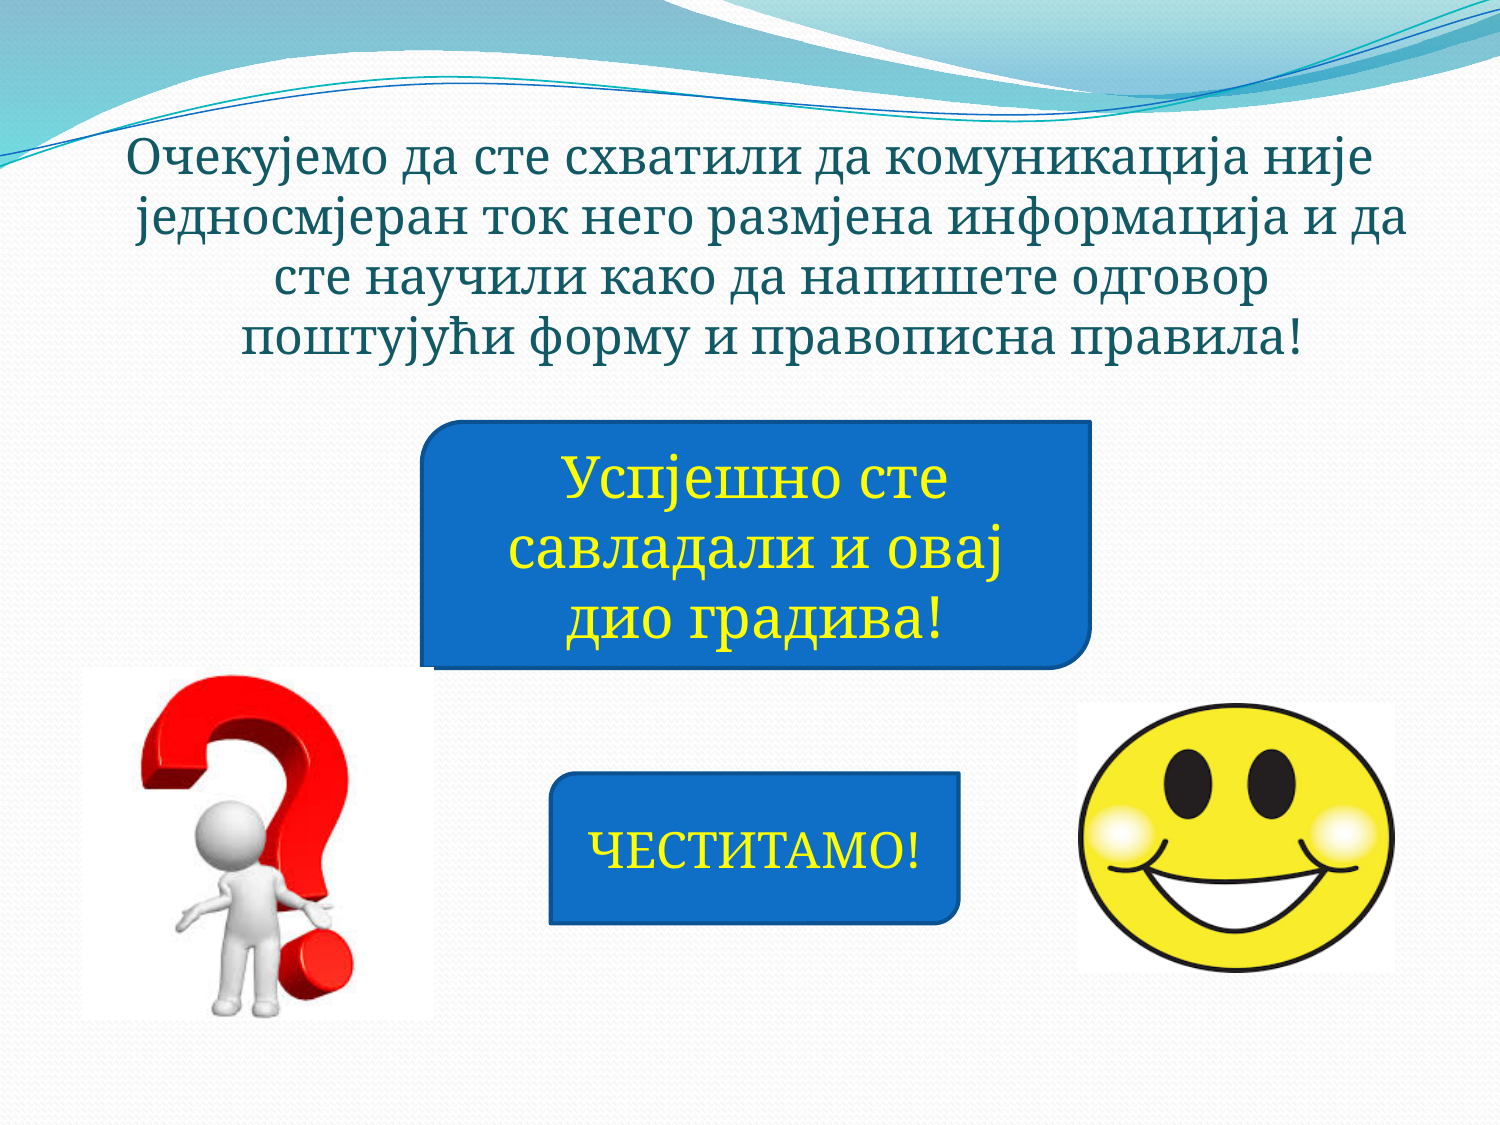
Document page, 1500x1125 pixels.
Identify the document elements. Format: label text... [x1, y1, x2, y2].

text_box ЧЕСТИТАМО! [548, 771, 961, 926]
picture [1077, 702, 1395, 973]
picture [81, 667, 434, 1020]
text_box Успјешно сте сaвладали и овај дио градива! [419, 419, 1092, 671]
list Очекујемо да сте схватили да комуникација није једносмјеран ток него размјена информација и да сте научили како да напишете одговор поштујући форму и правописна правила! [75, 117, 1425, 1038]
